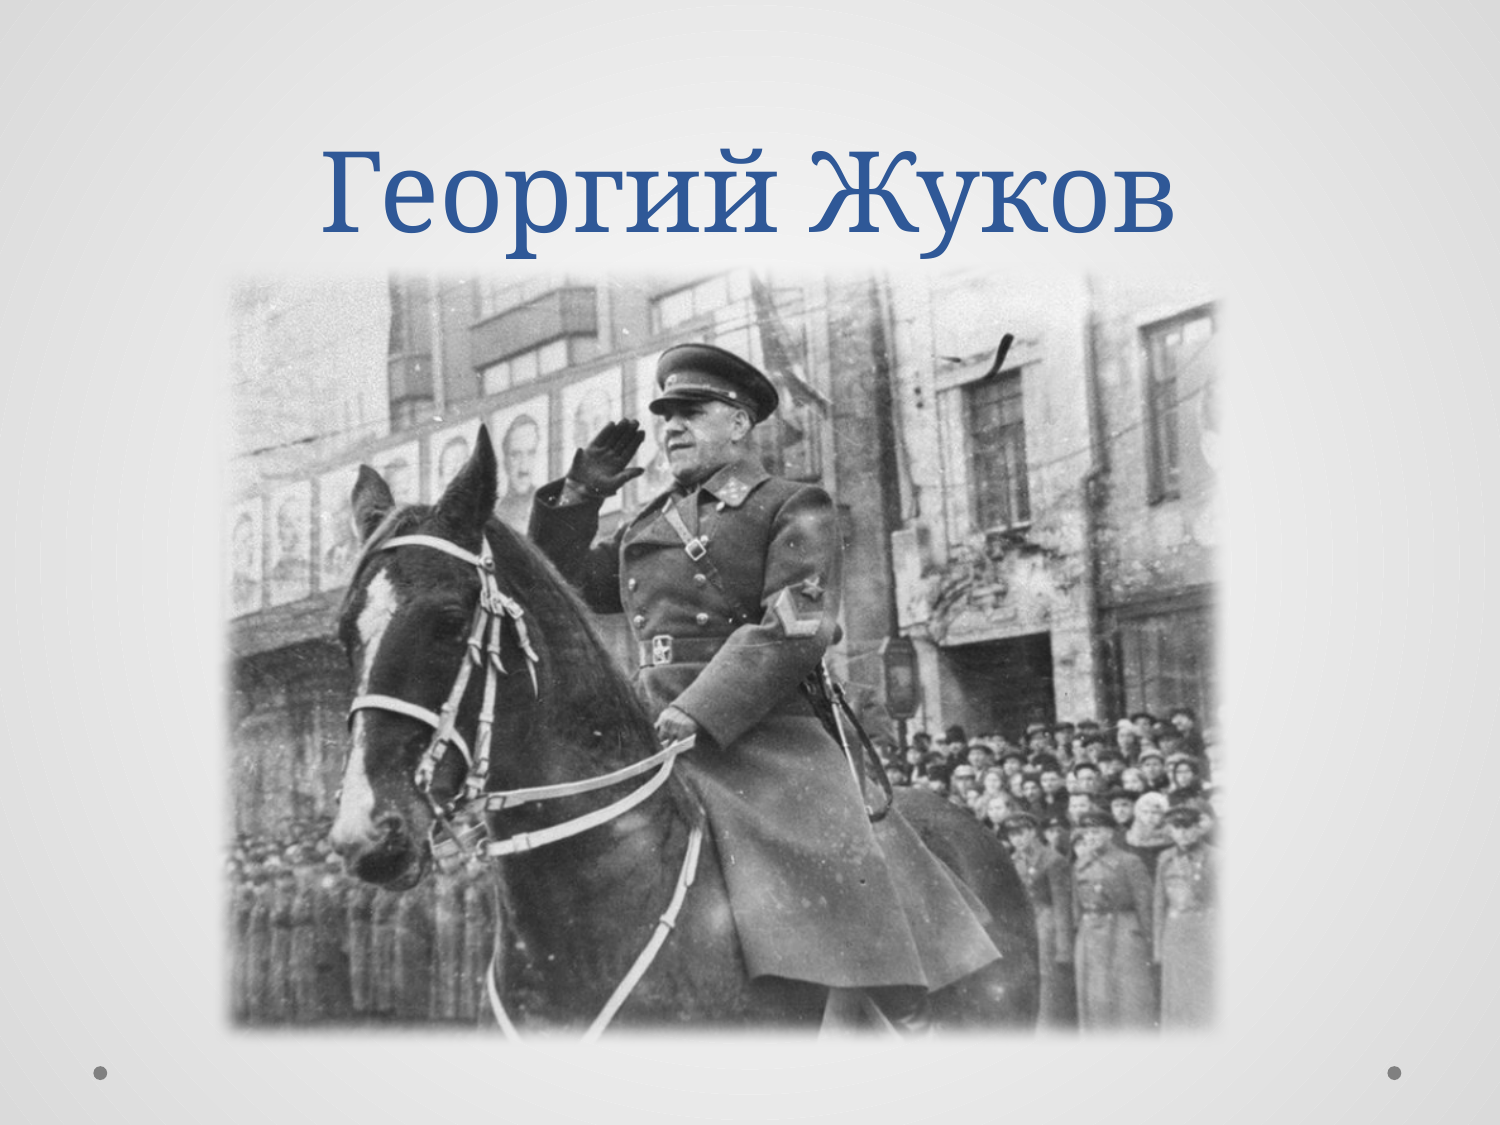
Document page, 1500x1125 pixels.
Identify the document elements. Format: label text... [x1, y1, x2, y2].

title Георгий Жуков [75, 54, 1425, 263]
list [213, 262, 1232, 1048]
